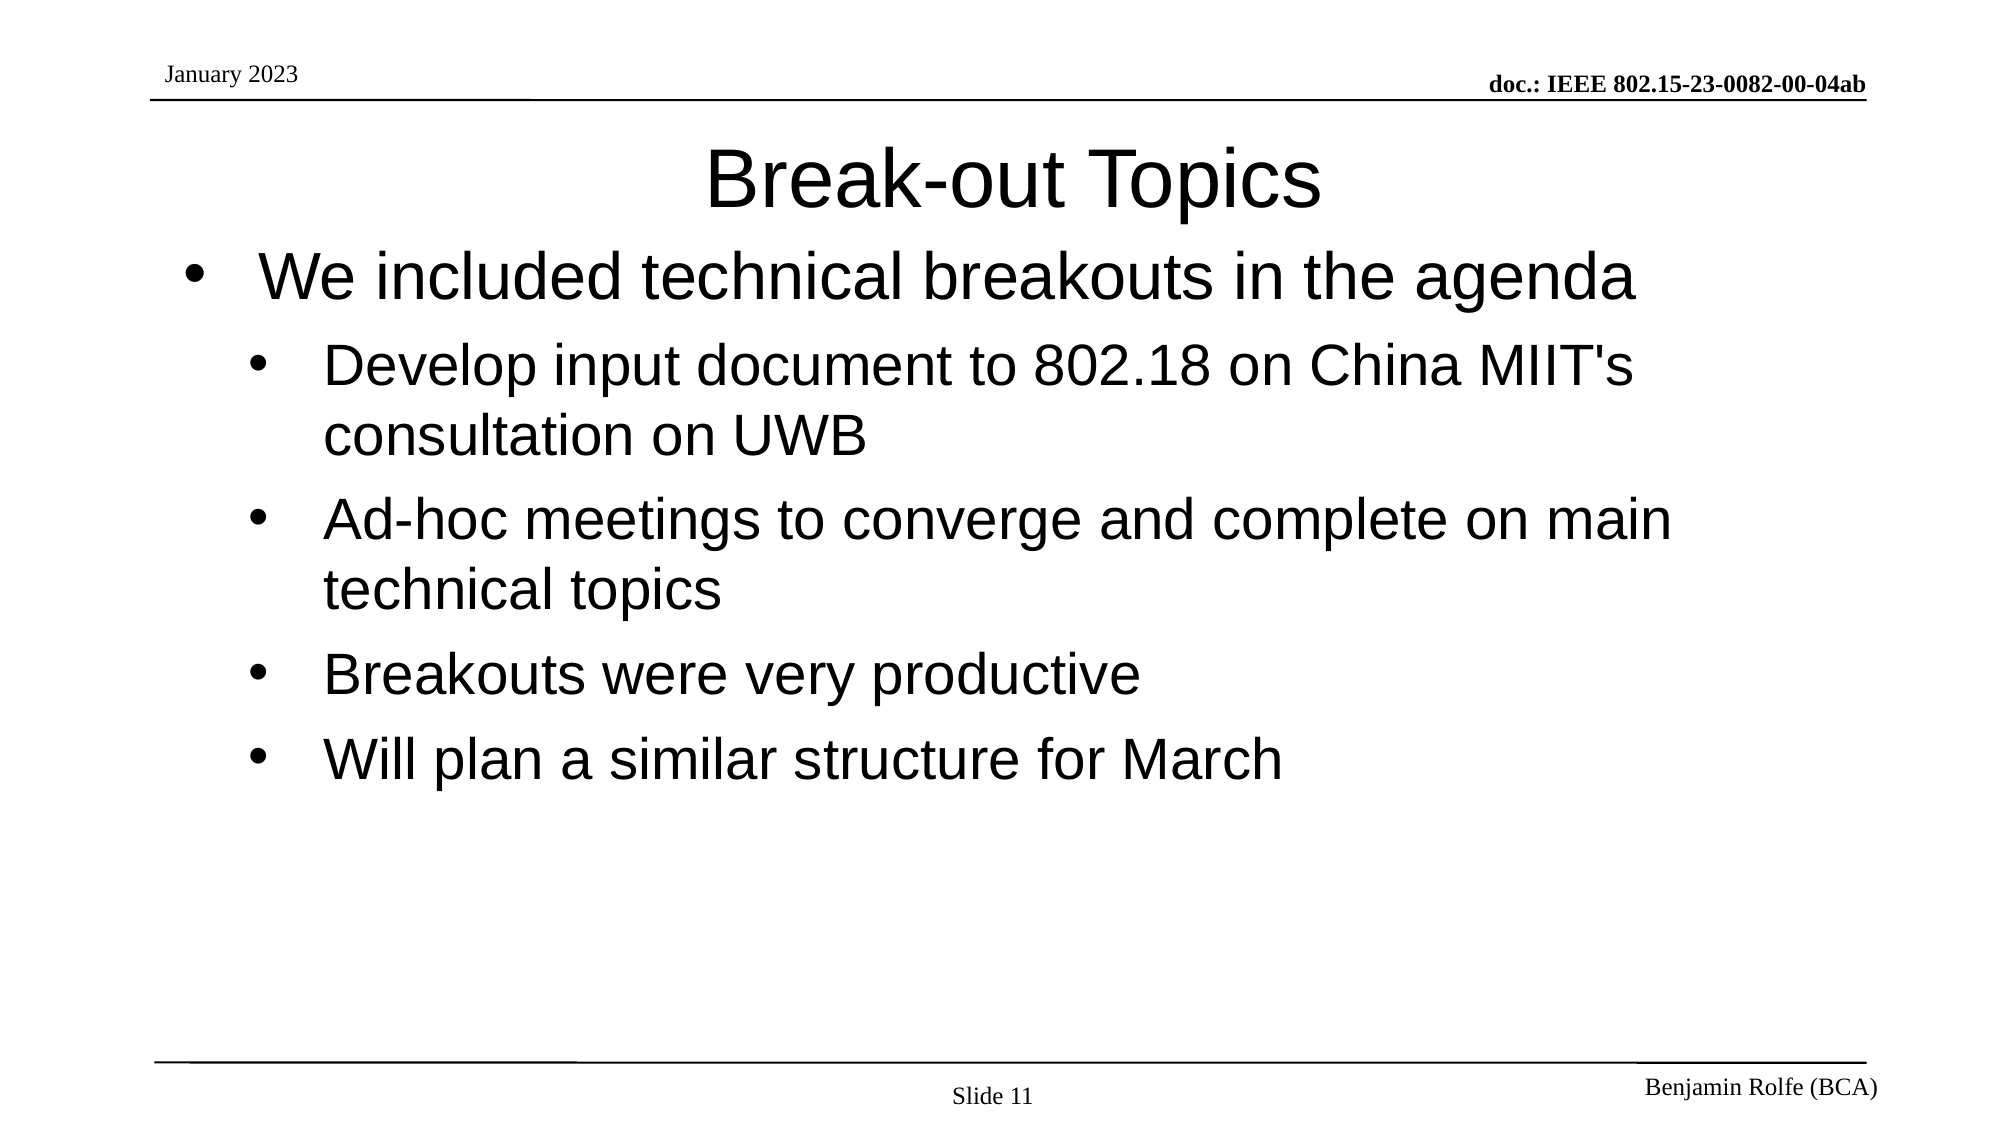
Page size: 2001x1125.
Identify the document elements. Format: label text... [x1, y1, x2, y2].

slide_number Slide 11 [921, 1075, 1065, 1115]
list We included technical breakouts in the agenda Develop input document to 802.18 on China MIIT's consultation on UWB Ad-hoc meetings to converge and complete on main technical topics Breakouts were very productive Will plan a similar structure for March [167, 224, 1867, 1024]
title Break-out Topics [165, 112, 1864, 237]
